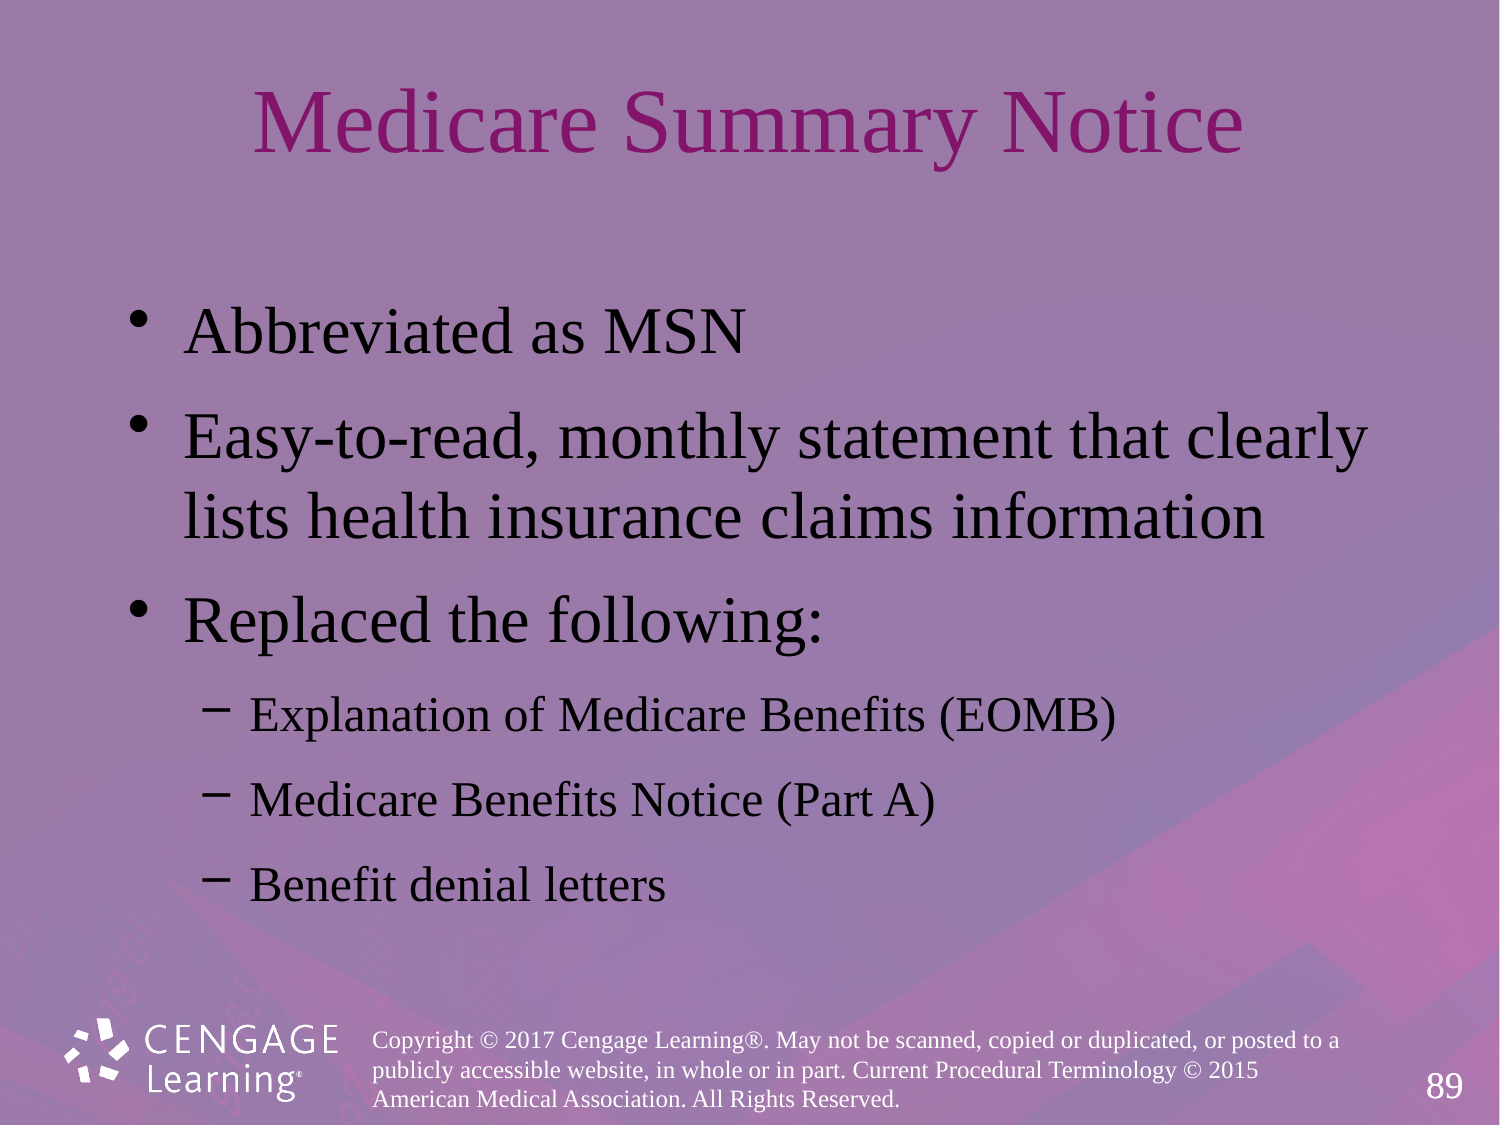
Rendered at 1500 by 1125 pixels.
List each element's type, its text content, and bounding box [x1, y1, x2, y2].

list Abbreviated as MSN Easy-to-read, monthly statement that clearly lists health insurance claims information Replaced the following: Explanation of Medicare Benefits (EOMB) Medicare Benefits Notice (Part A) Benefit denial letters [112, 278, 1388, 988]
title Medicare Summary Notice [112, 60, 1388, 278]
picture [0, 0, 1500, 1125]
